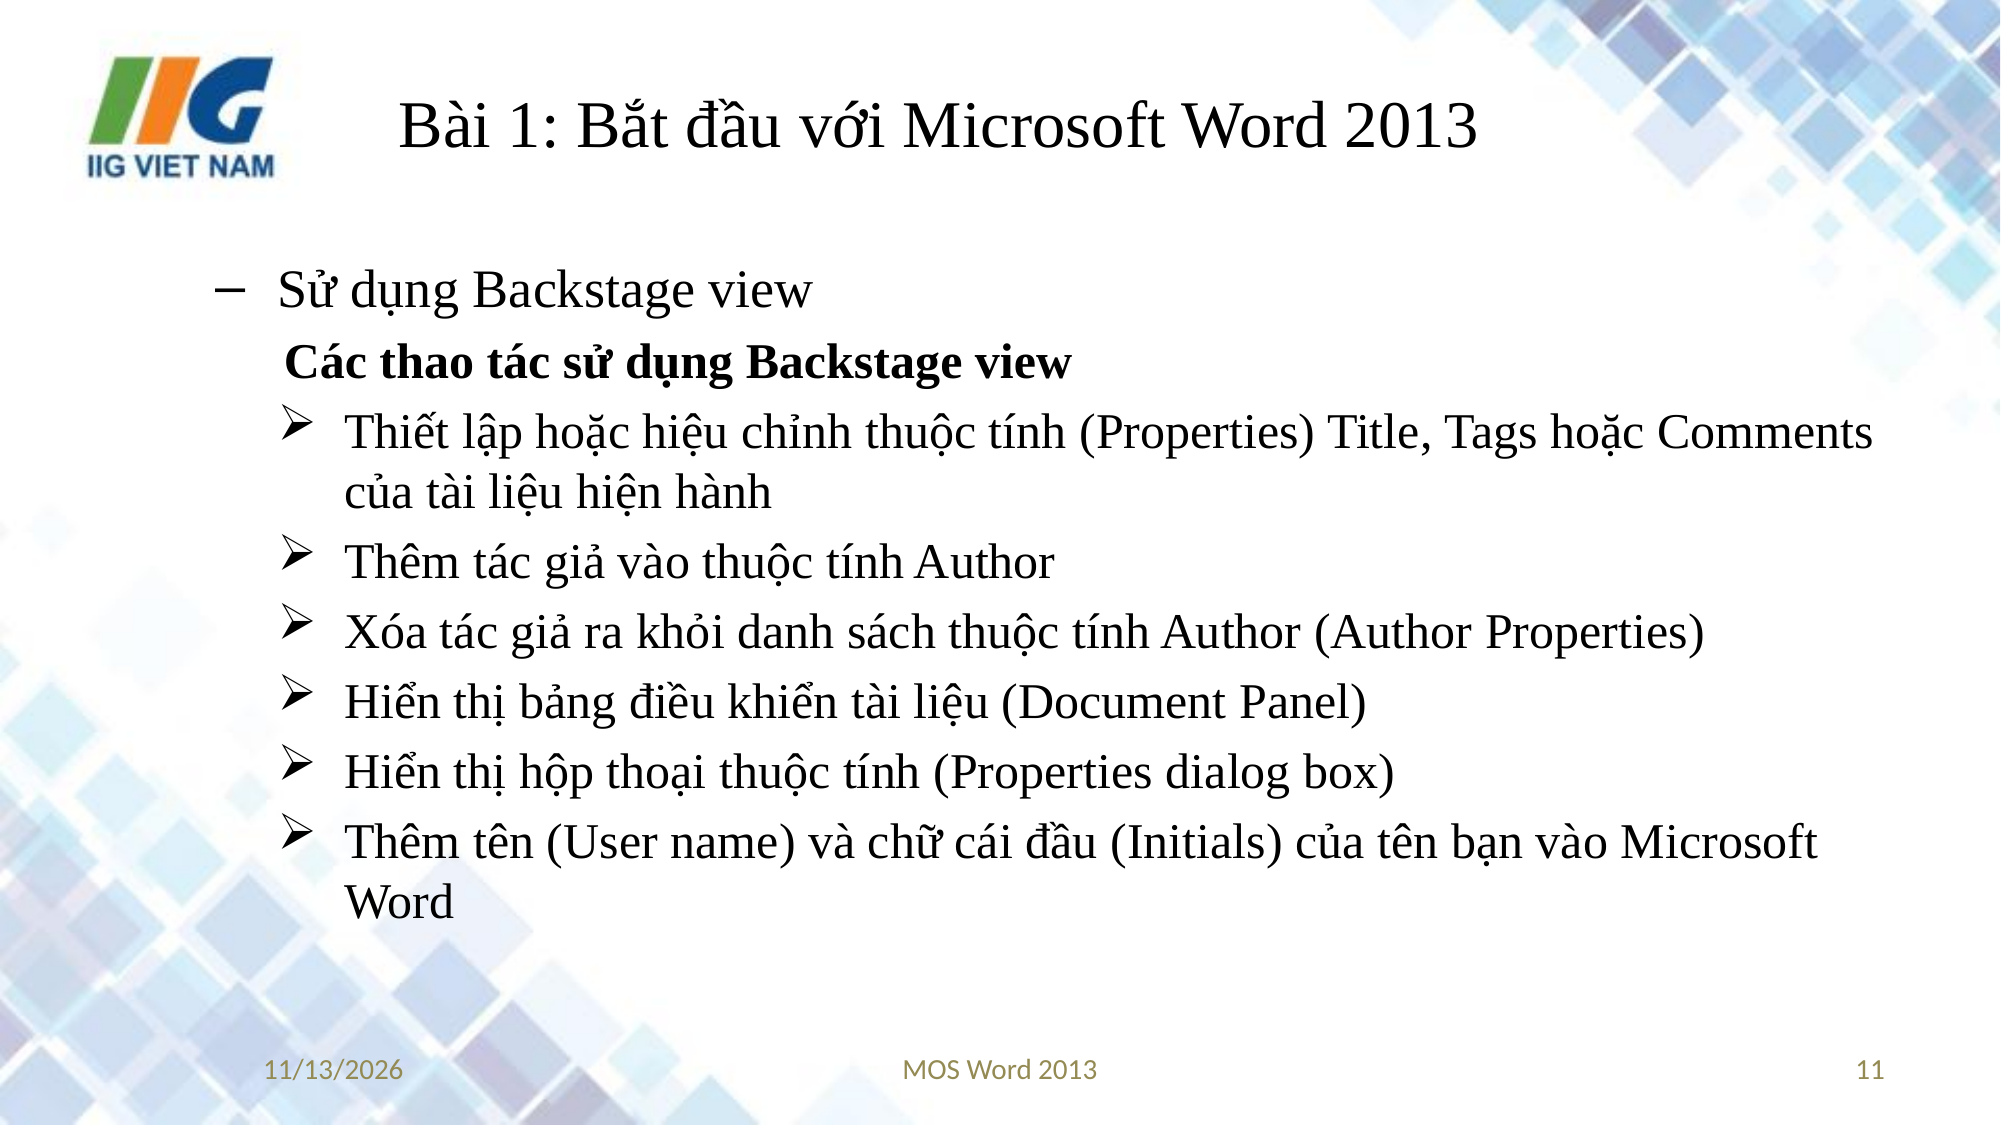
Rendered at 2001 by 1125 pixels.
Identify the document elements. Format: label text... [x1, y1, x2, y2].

picture [0, 0, 2001, 1125]
footer MOS Word 2013 [683, 1042, 1317, 1103]
title Bài 1: Bắt đầu với Microsoft Word 2013 [366, 62, 1900, 180]
list Sử dụng Backstage view Các thao tác sử dụng Backstage view Thiết lập hoặc hiệu chỉnh thuộc tính (Properties) Title, Tags hoặc Comments của tài liệu hiện hành Thêm tác giả vào thuộc tính Author Xóa tác giả ra khỏi danh sách thuộc tính Author (Author Properties) Hiển thị bảng điều khiển tài liệu (Document Panel) Hiển thị hộp thoại thuộc tính (Properties dialog box) Thêm tên (User name) và chữ cái đầu (Initials) của tên bạn vào Microsoft Word [99, 245, 1900, 996]
slide_number 11 [1433, 1042, 1900, 1103]
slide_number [99, 1042, 567, 1103]
